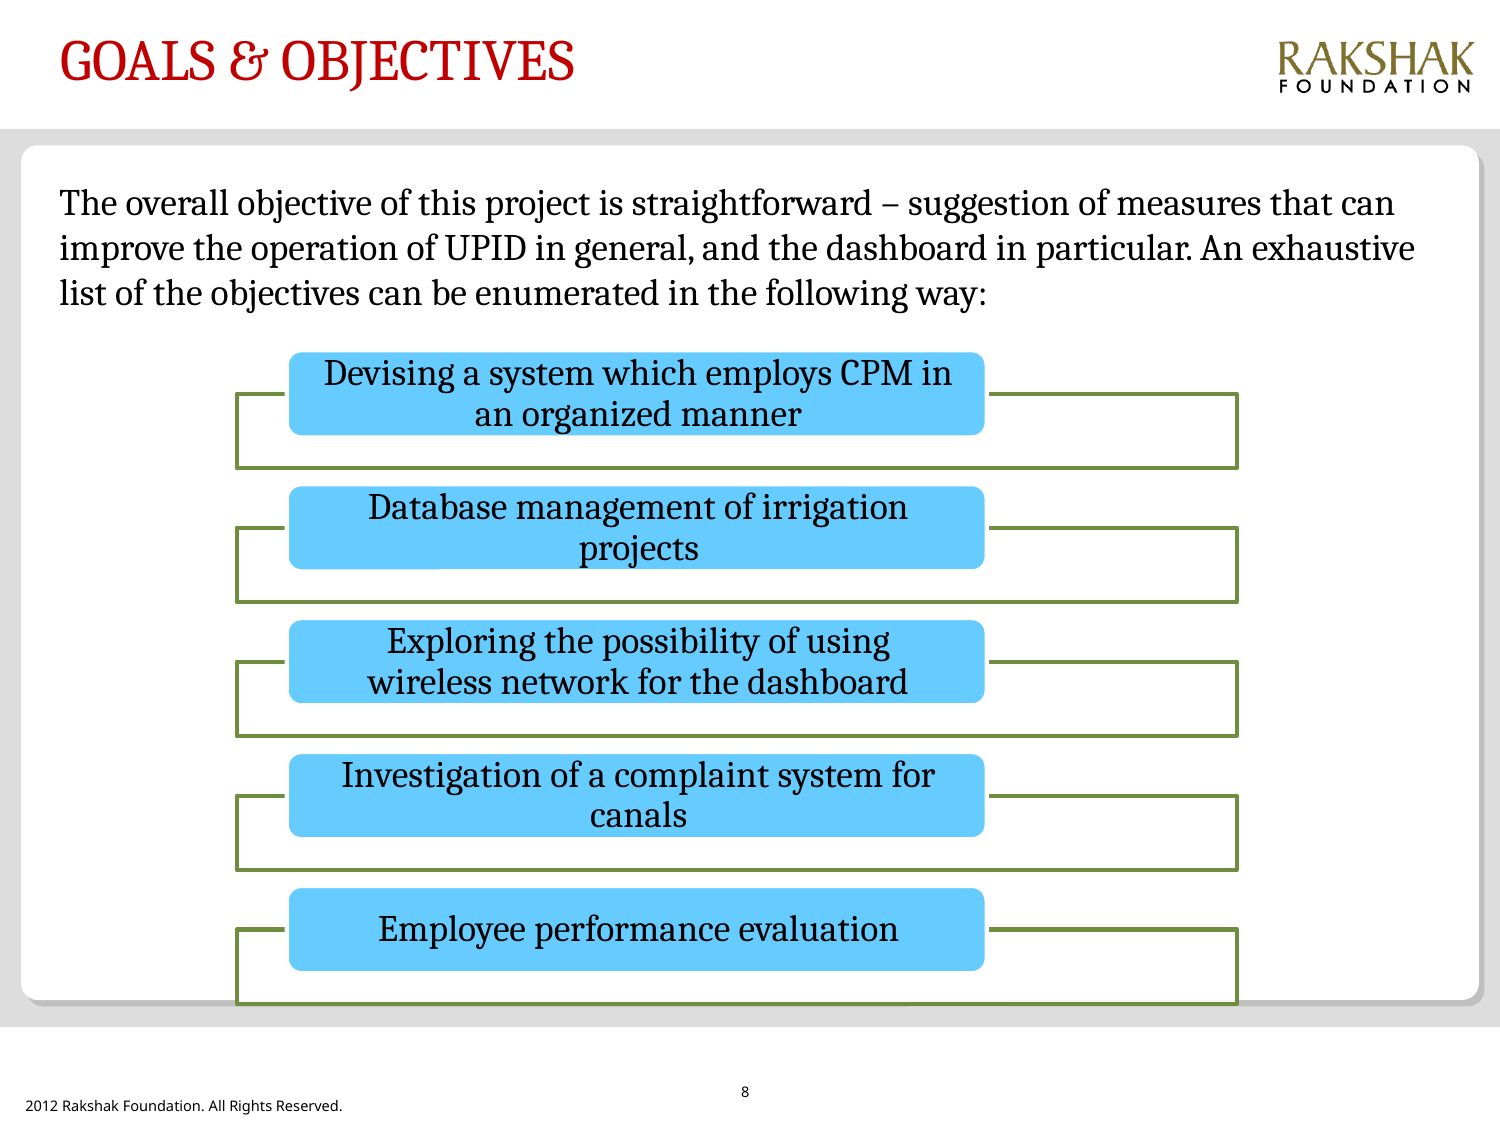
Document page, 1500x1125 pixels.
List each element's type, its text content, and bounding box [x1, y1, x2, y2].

picture [1276, 32, 1479, 96]
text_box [236, 343, 1237, 1011]
slide_number 8 [725, 1059, 774, 1111]
title GOALS & OBJECTIVES [45, 28, 1237, 96]
list The overall objective of this project is straightforward – suggestion of measures that can improve the operation of UPID in general, and the dashboard in particular. An exhaustive list of the objectives can be enumerated in the following way: [45, 171, 1451, 318]
